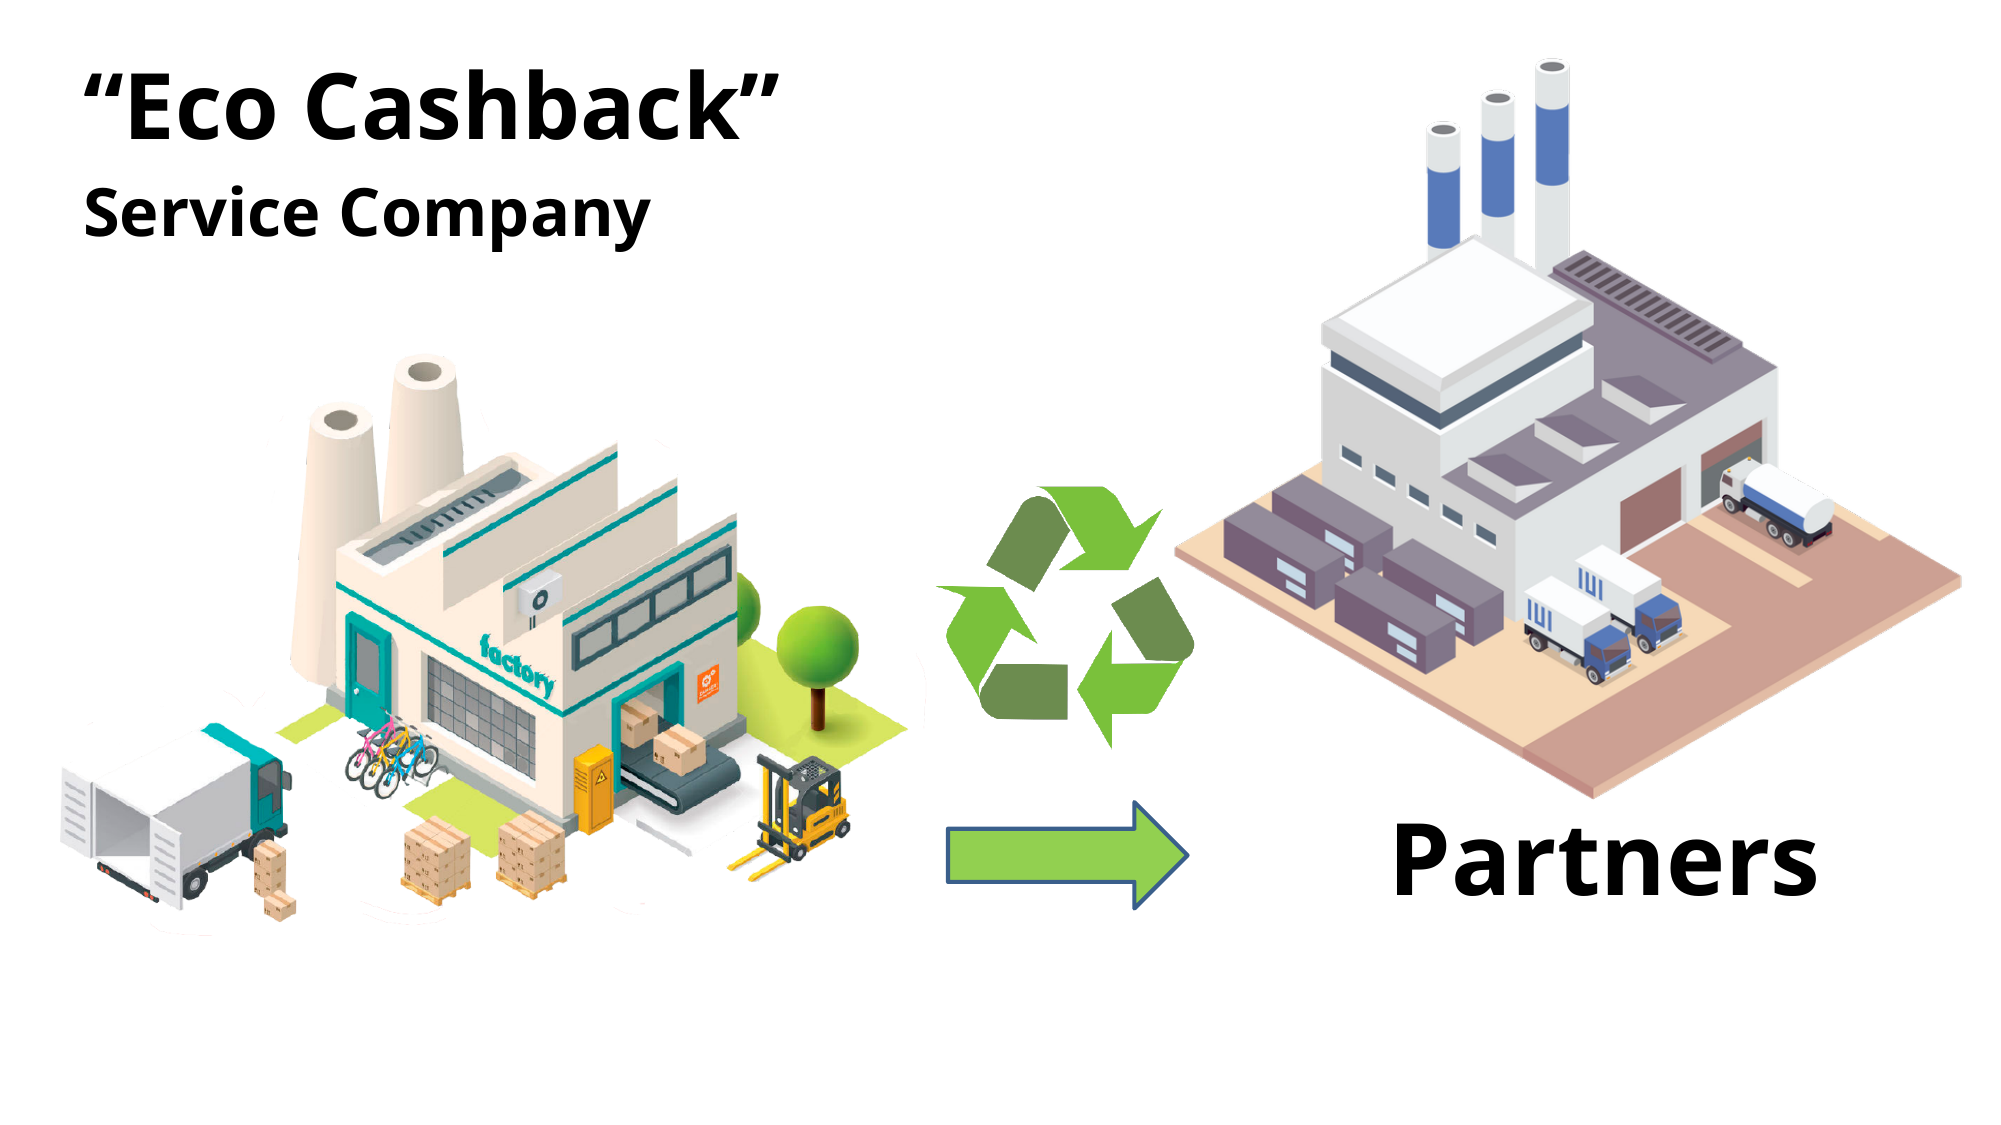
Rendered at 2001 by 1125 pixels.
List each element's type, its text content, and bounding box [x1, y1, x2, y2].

text_box “Eco Cashback” Service Company [49, 40, 1397, 258]
picture [26, 47, 1975, 948]
text_box [946, 810, 1190, 911]
text_box Partners [946, 787, 2000, 923]
